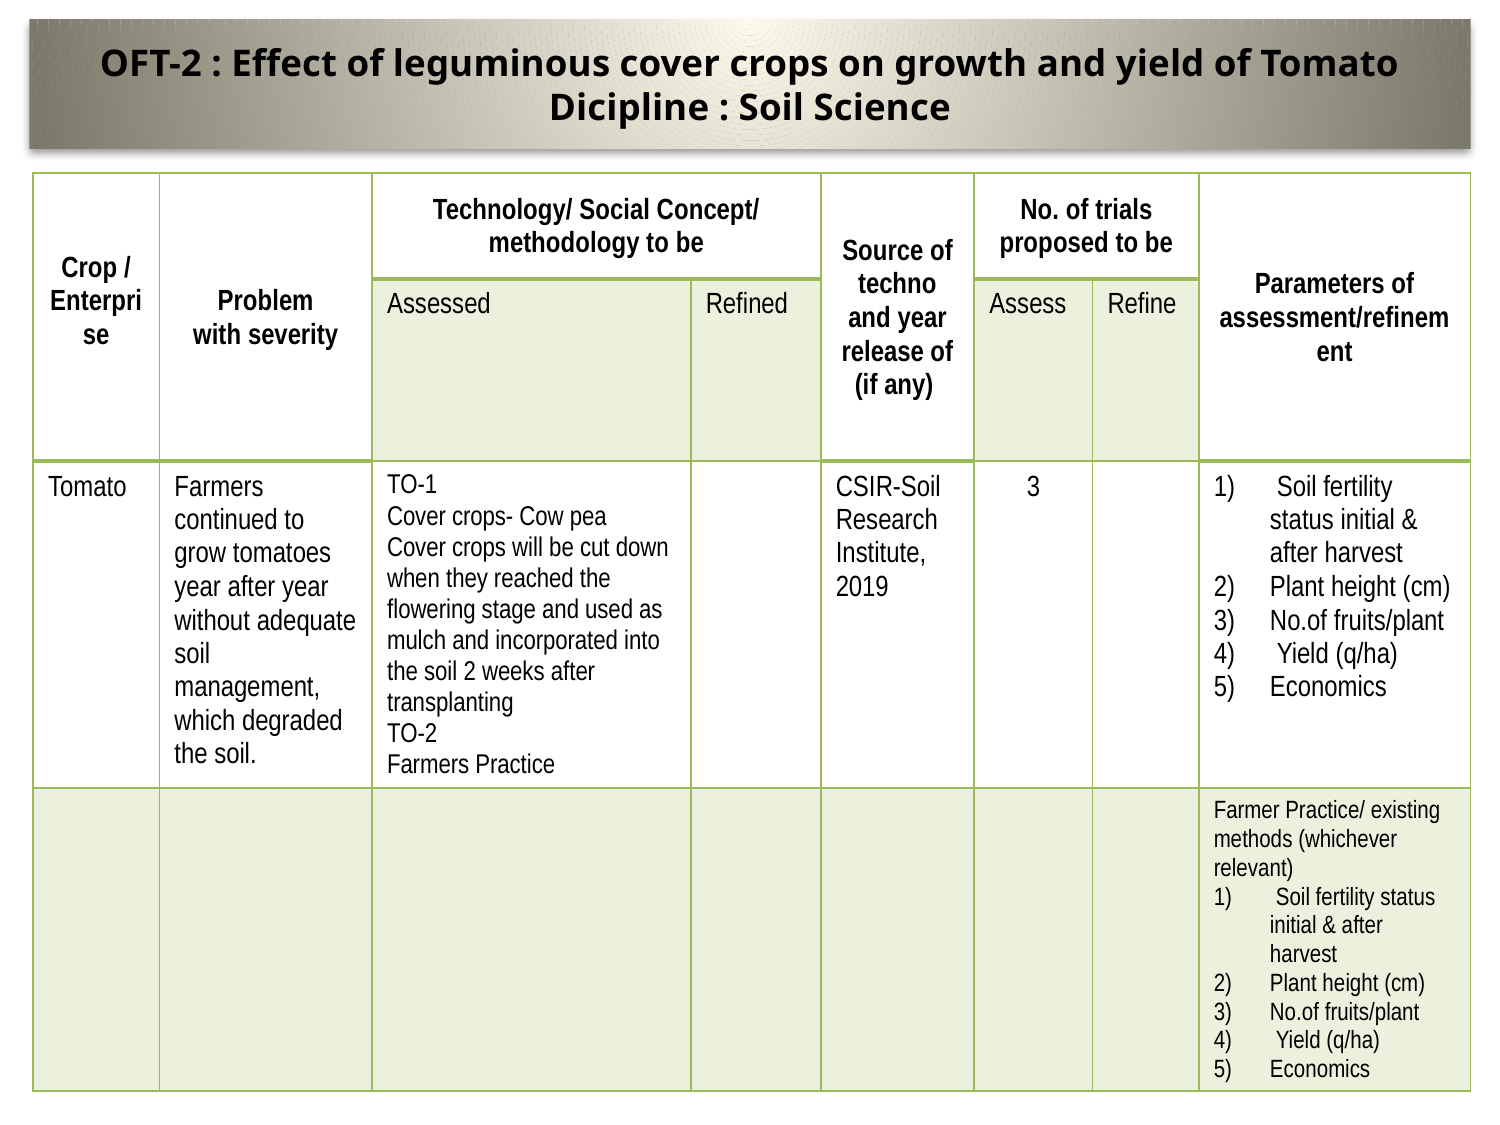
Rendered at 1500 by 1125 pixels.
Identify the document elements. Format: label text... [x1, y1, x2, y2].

table_cell Soil fertility status initial & after harvest Plant height (cm) No.of fruits/plant Yield (q/ha) Economics [1200, 463, 1470, 787]
table_cell Farmer Practice/ existing methods (whichever relevant) Soil fertility status initial & after harvest Plant height (cm) No.of fruits/plant Yield (q/ha) Economics [1200, 789, 1470, 1090]
table_cell 3 [975, 462, 1092, 787]
table_header Source of techno and year release of (if any) [822, 174, 973, 459]
table_cell Farmers continued to grow tomatoes year after year without adequate soil management, which degraded the soil. [160, 463, 371, 787]
table_header Problem with severity [160, 174, 371, 459]
table_cell [160, 789, 371, 1090]
table_cell [692, 462, 820, 787]
table_cell [1093, 789, 1198, 1090]
table_cell [1093, 462, 1198, 787]
table_header Parameters of assessment/refinement [1200, 174, 1470, 459]
table_header No. of trials proposed to be [975, 174, 1198, 277]
table_cell [975, 789, 1092, 1090]
table_cell [692, 789, 820, 1090]
table_cell Assess [975, 281, 1092, 460]
table_cell Refined [692, 281, 820, 460]
table_cell Tomato [34, 463, 159, 787]
table_cell CSIR-Soil Research Institute, 2019 [822, 463, 973, 787]
table_cell Assessed [373, 281, 690, 460]
table_cell [34, 789, 159, 1090]
title OFT-2 : Effect of leguminous cover crops on growth and yield of Tomato Dicipline : Soil Science [29, 18, 1471, 150]
table_cell [373, 789, 690, 1090]
table_cell TO-1 Cover crops- Cow pea Cover crops will be cut down when they reached the flowering stage and used as mulch and incorporated into the soil 2 weeks after transplanting TO-2 Farmers Practice [373, 462, 690, 787]
table_cell Refine [1093, 281, 1198, 460]
table_cell [822, 789, 973, 1090]
table_header Technology/ Social Concept/ methodology to be [373, 174, 820, 277]
table_header Crop / Enterprise [34, 174, 159, 459]
